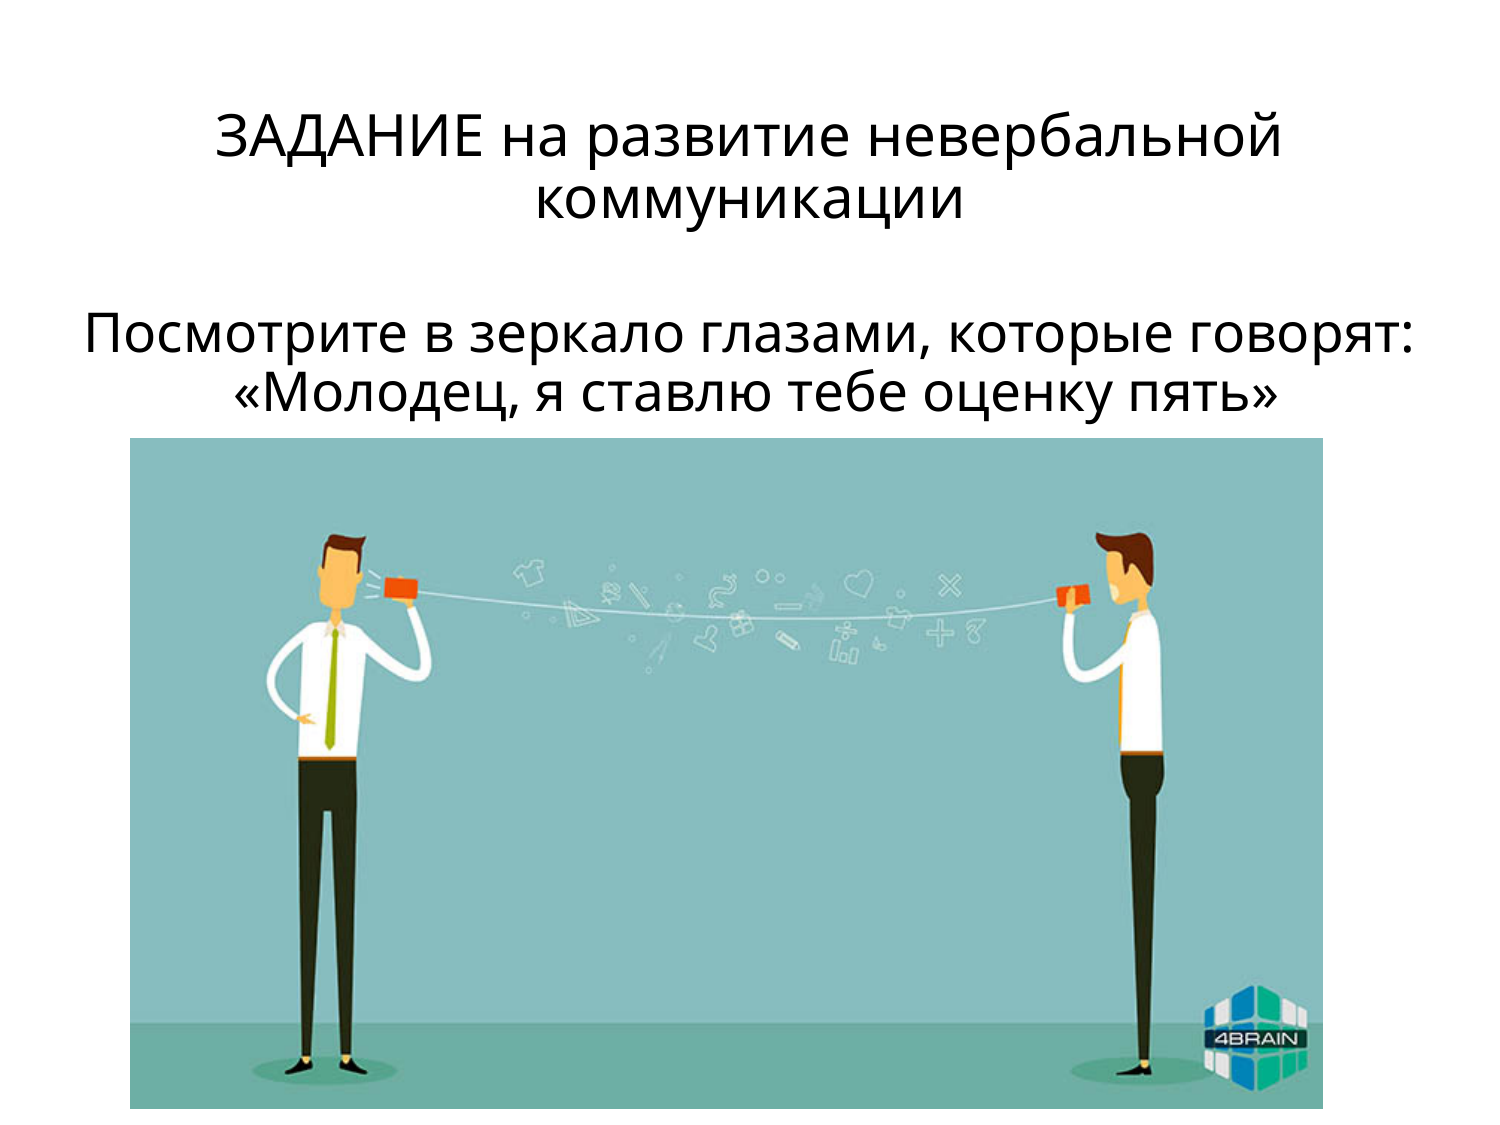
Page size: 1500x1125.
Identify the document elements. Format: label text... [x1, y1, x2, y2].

text_box Посмотрите в зеркало глазами, которые говорят: «Молодец, я ставлю тебе оценку пять» [62, 277, 1438, 452]
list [130, 438, 1323, 1109]
title ЗАДАНИЕ на развитие невербальной коммуникации [103, 59, 1397, 277]
